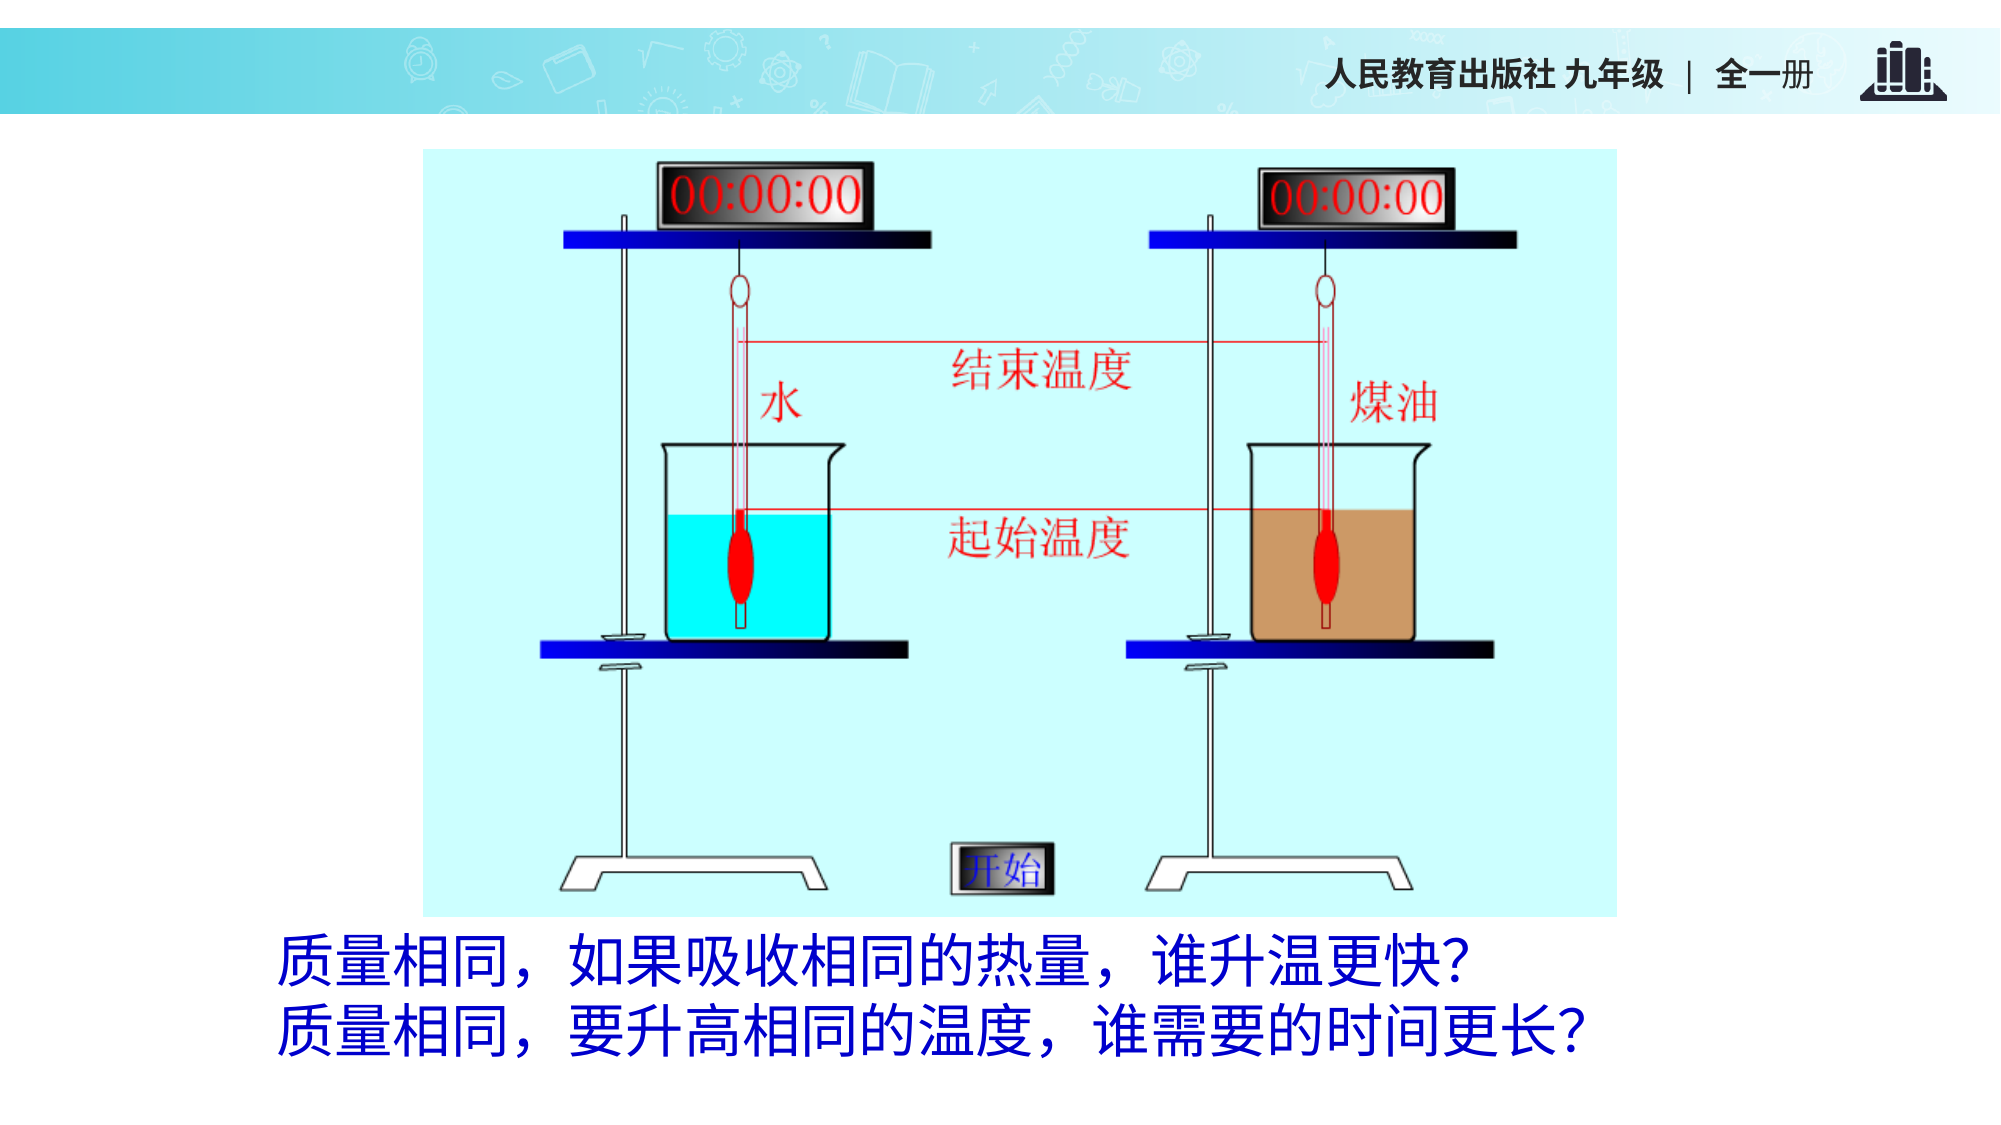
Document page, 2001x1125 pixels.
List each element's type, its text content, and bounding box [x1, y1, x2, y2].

picture [404, 29, 1847, 114]
picture [1860, 41, 1947, 101]
picture [423, 149, 1617, 917]
text_box 质量相同，如果吸收相同的热量，谁升温更快？ 质量相同，要升高相同的温度，谁需要的时间更长？ [261, 916, 1750, 1072]
